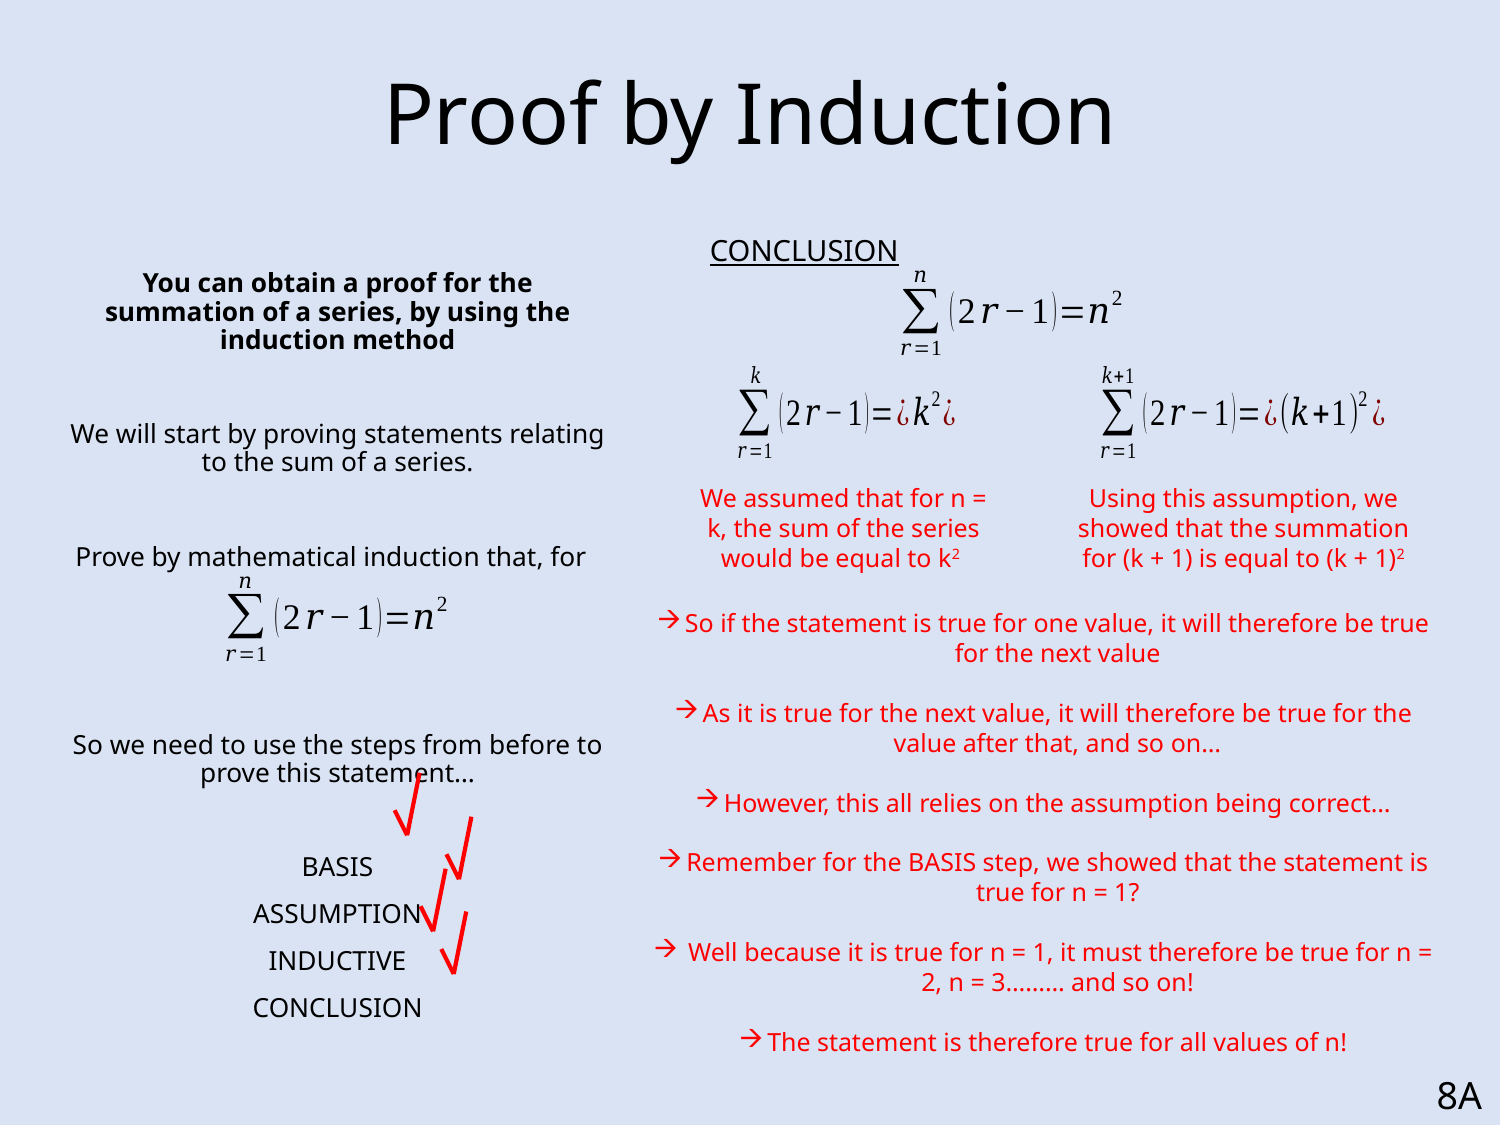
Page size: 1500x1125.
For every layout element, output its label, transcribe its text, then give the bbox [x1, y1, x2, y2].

text_box 8A [1421, 1064, 1497, 1125]
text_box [446, 816, 472, 880]
text_box CONCLUSION [694, 224, 914, 275]
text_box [441, 911, 467, 974]
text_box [420, 868, 446, 932]
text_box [394, 772, 420, 836]
title Proof by Induction [103, 35, 1397, 199]
text_box We assumed that for n = k, the sum of the series would be equal to k2 [675, 474, 1013, 580]
text_box So if the statement is true for one value, it will therefore be true for the next value As it is true for the next value, it will therefore be true for the value after that, and so on… However, this all relies on the assumption being correct… Remember for the BASIS step, we showed that the statement is true for n = 1? Well because it is true for n = 1, it must therefore be true for n = 2, n = 3……… and so on! The statement is therefore true for all values of n! [637, 600, 1450, 1064]
text_box Using this assumption, we showed that the summation for (k + 1) is equal to (k + 1)2 [1062, 474, 1425, 580]
